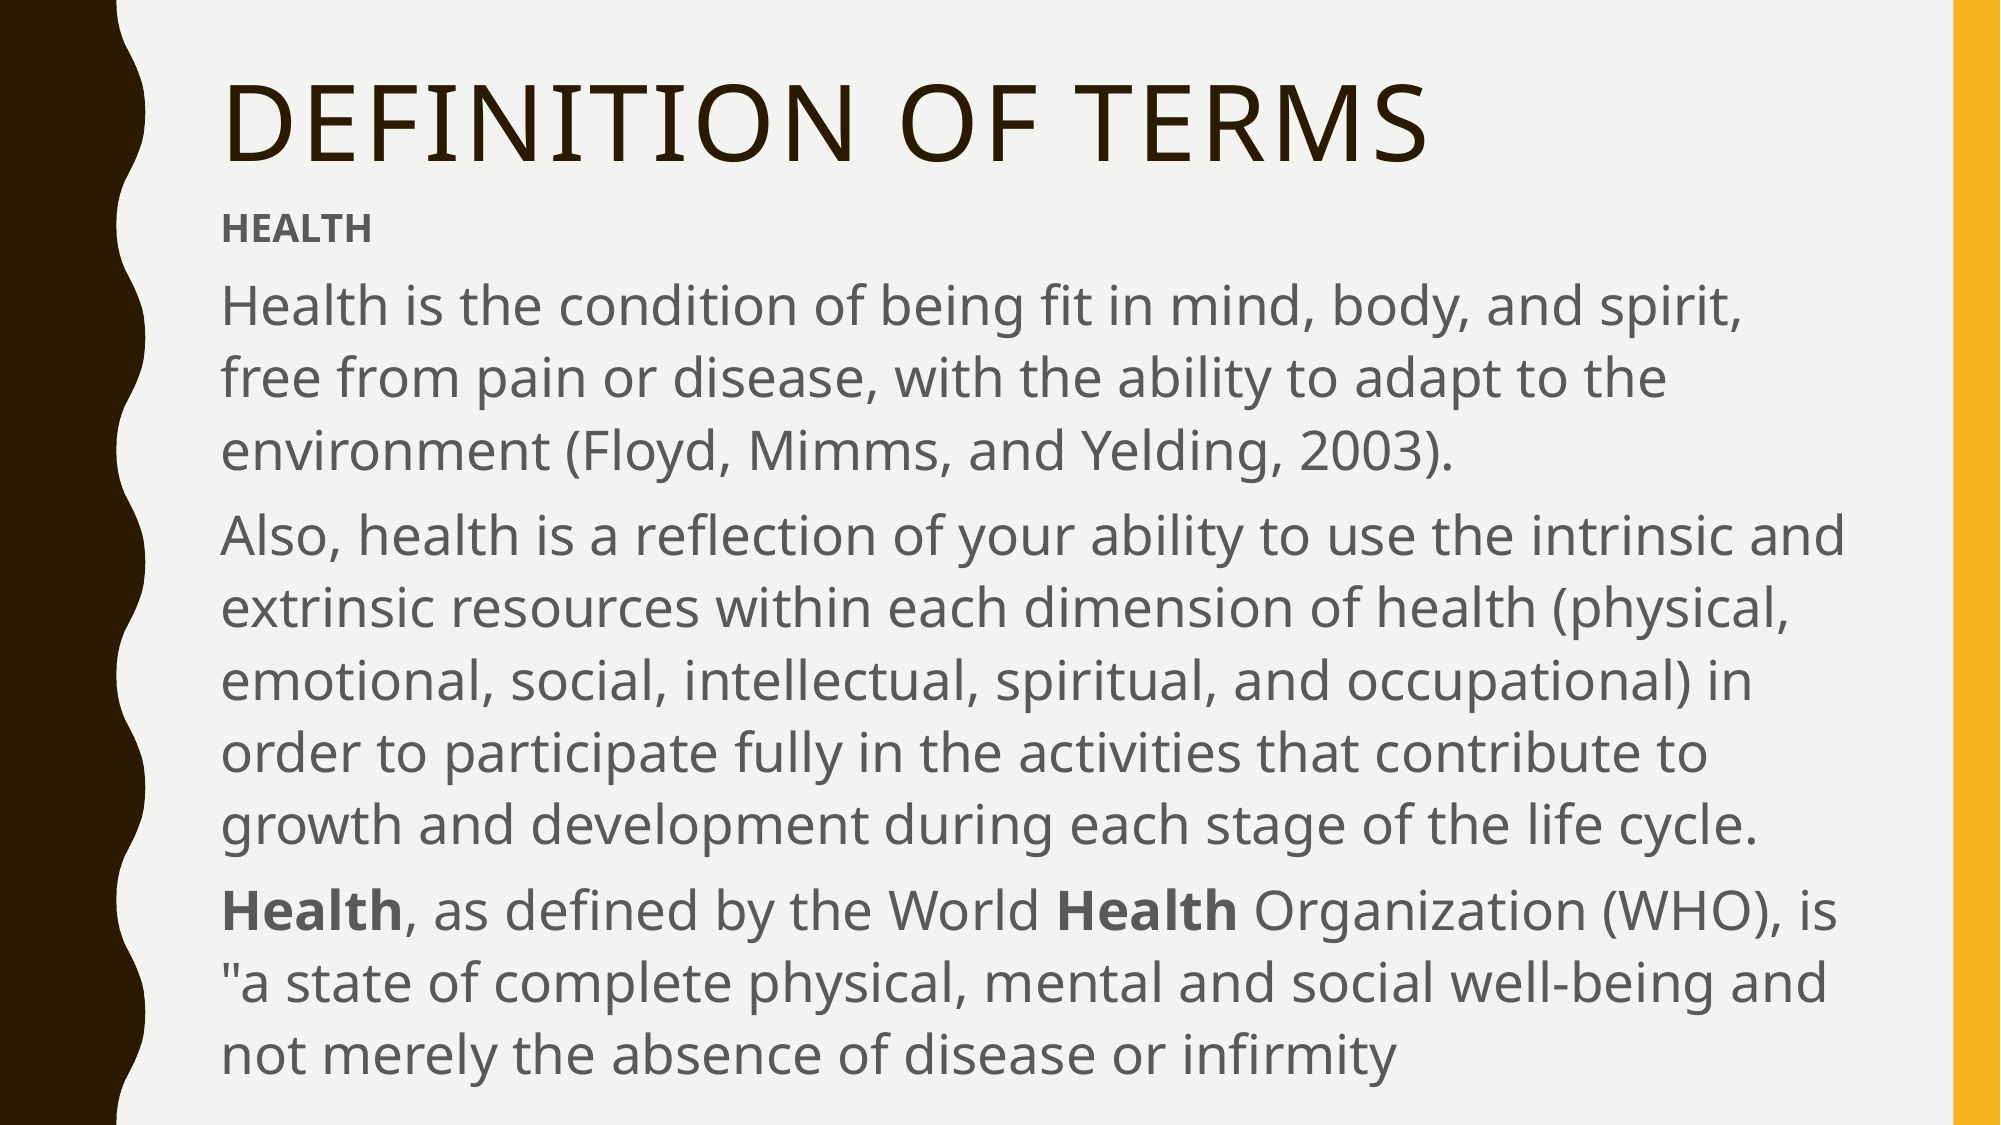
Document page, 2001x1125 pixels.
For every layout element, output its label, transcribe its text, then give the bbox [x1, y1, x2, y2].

list HEALTH Health is the condition of being fit in mind, body, and spirit, free from pain or disease, with the ability to adapt to the environment (Floyd, Mimms, and Yelding, 2003). Also, health is a reflection of your ability to use the intrinsic and extrinsic resources within each dimension of health (physical, emotional, social, intellectual, spiritual, and occupational) in order to participate fully in the activities that contribute to growth and development during each stage of the life cycle. Health, as defined by the World Health Organization (WHO), is "a state of complete physical, mental and social well-being and not merely the absence of disease or infirmity [205, 191, 1875, 1108]
title DEFINITION OF TERMS [205, 62, 1875, 191]
